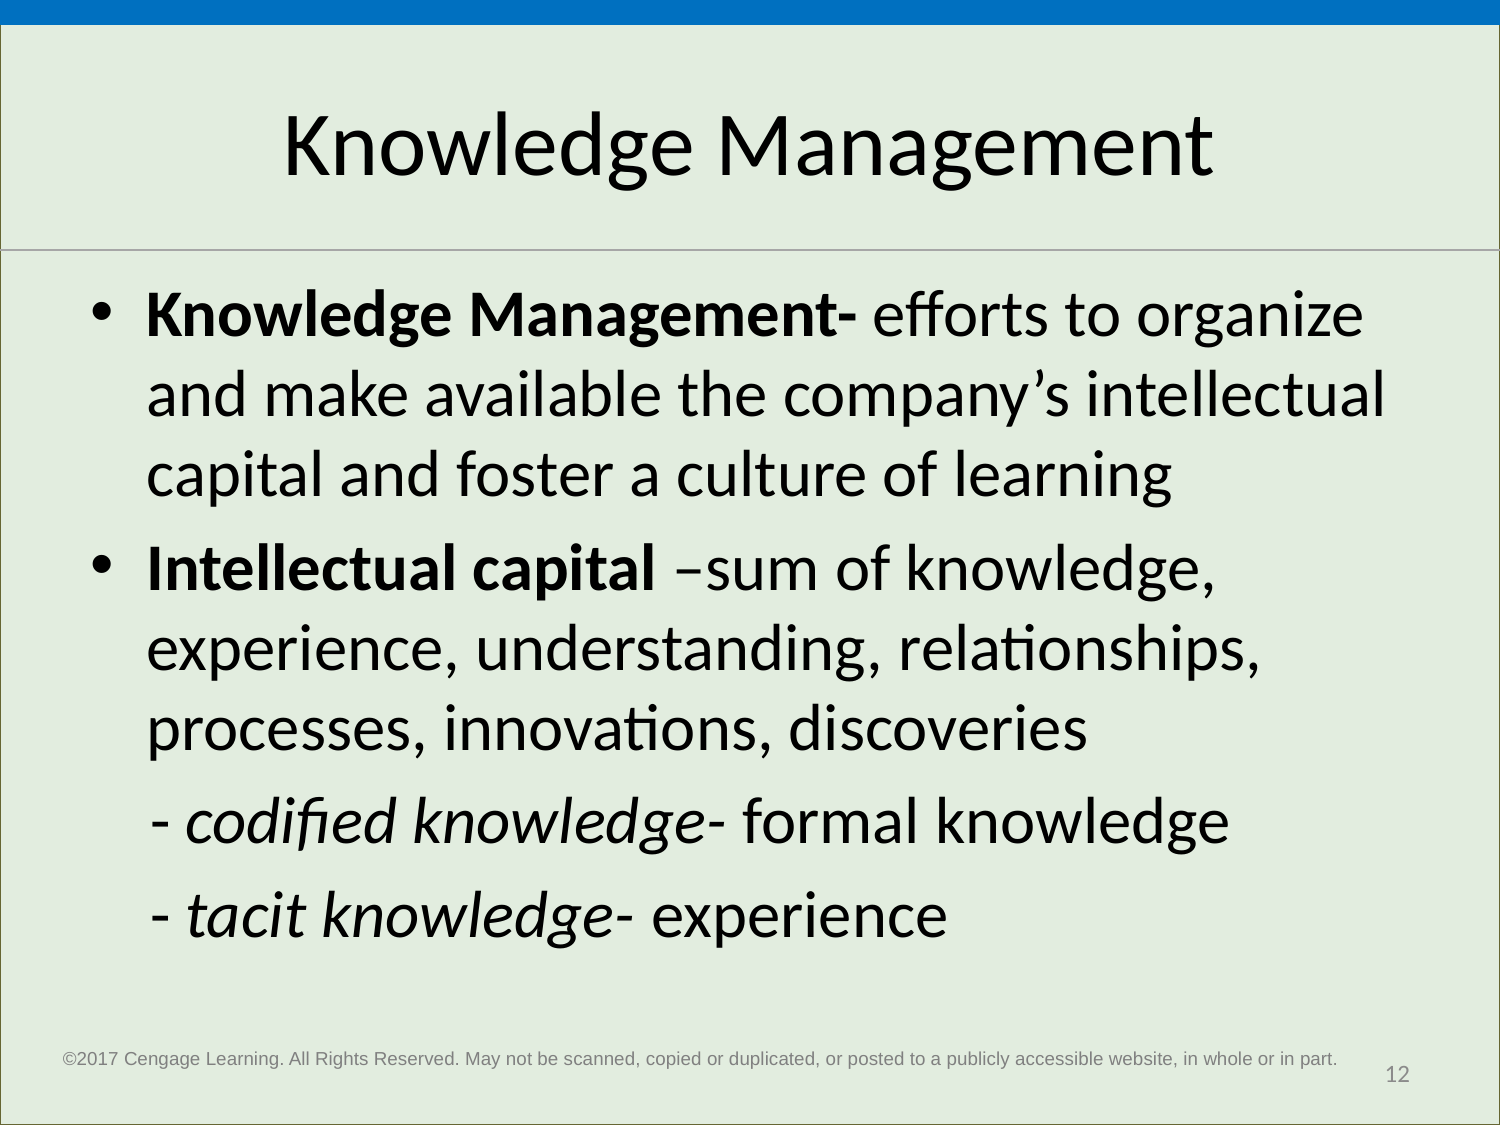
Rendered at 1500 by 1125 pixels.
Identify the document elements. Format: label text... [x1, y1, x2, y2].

list Knowledge Management- efforts to organize and make available the company’s intellectual capital and foster a culture of learning Intellectual capital –sum of knowledge, experience, understanding, relationships, processes, innovations, discoveries - codified knowledge- formal knowledge - tacit knowledge- experience [75, 262, 1425, 1005]
title Knowledge Management [75, 45, 1425, 233]
slide_number 12 [1074, 1042, 1425, 1103]
footer ©2017 Cengage Learning. All Rights Reserved. May not be scanned, copied or duplicated, or posted to a publicly accessible website, in whole or in part. [37, 1037, 1363, 1100]
